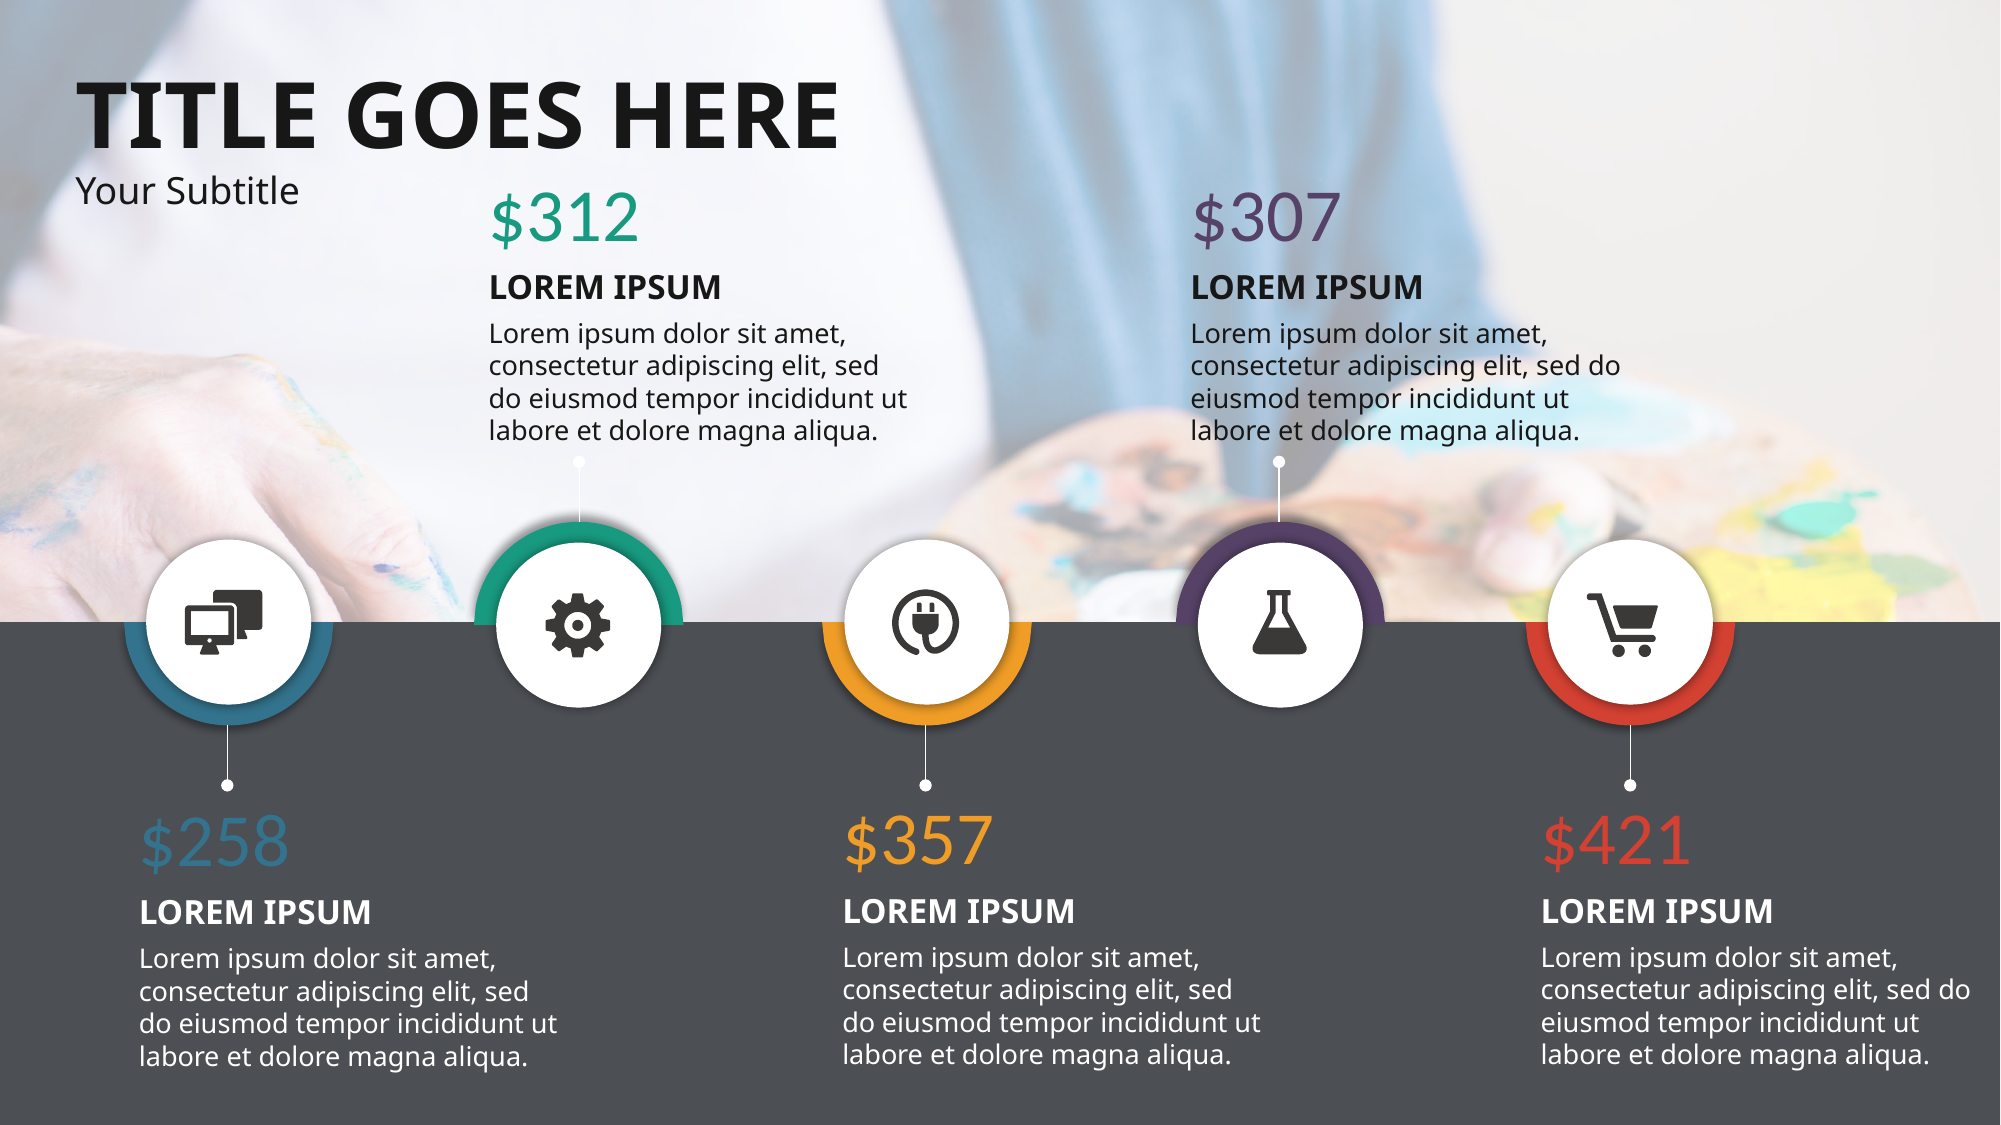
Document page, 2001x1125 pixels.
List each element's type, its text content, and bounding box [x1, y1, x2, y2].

text_box [1174, 520, 1387, 627]
text_box $258 LOREM IPSUM Lorem ipsum dolor sit amet, consectetur adipiscing elit, sed do eiusmod tempor incididunt ut labore et dolore magna aliqua. [123, 784, 584, 1079]
text_box [1252, 590, 1307, 655]
text_box [1196, 541, 1364, 709]
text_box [1586, 593, 1658, 658]
text_box [122, 621, 335, 727]
text_box $357 LOREM IPSUM Lorem ipsum dolor sit amet, consectetur adipiscing elit, sed do eiusmod tempor incididunt ut labore et dolore magna aliqua. [827, 782, 1279, 1078]
text_box $312 LOREM IPSUM Lorem ipsum dolor sit amet, consectetur adipiscing elit, sed do eiusmod tempor incididunt ut labore et dolore magna aliqua. [473, 220, 926, 454]
text_box [145, 538, 313, 706]
text_box [472, 520, 685, 627]
text_box $421 LOREM IPSUM Lorem ipsum dolor sit amet, consectetur adipiscing elit, sed do eiusmod tempor incididunt ut labore et dolore magna aliqua. [1525, 782, 2000, 1078]
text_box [545, 593, 611, 658]
text_box [1524, 621, 1737, 727]
text_box [821, 621, 1033, 727]
text_box [843, 538, 1011, 706]
text_box TITLE GOES HERE Your Subtitle [60, 49, 1036, 220]
text_box [0, 621, 2000, 1125]
text_box [495, 541, 663, 709]
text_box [184, 589, 263, 655]
text_box [1546, 538, 1714, 706]
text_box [892, 589, 960, 655]
text_box $307 LOREM IPSUM Lorem ipsum dolor sit amet, consectetur adipiscing elit, sed do eiusmod tempor incididunt ut labore et dolore magna aliqua. [1175, 158, 1651, 454]
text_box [0, 0, 2000, 621]
